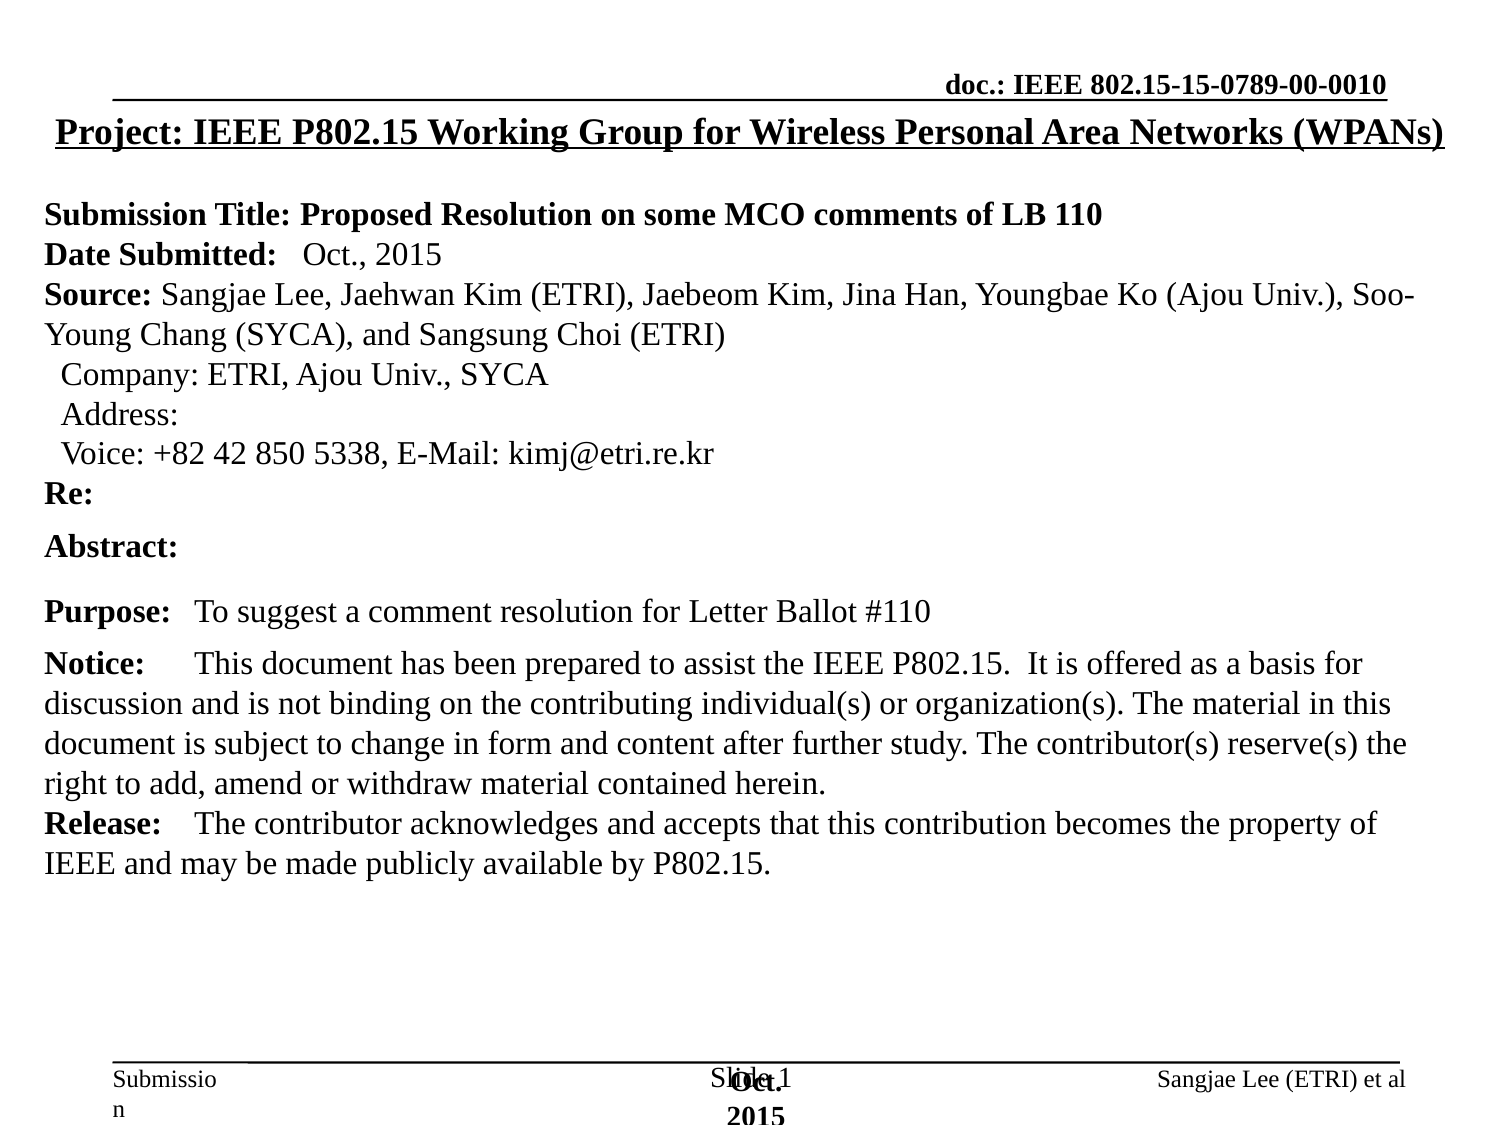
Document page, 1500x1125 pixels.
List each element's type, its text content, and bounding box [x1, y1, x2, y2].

text_box Project: IEEE P802.15 Working Group for Wireless Personal Area Networks (WPANs) Submission Title: Proposed Resolution on some MCO comments of LB 110 Date Submitted: Oct., 2015 Source: Sangjae Lee, Jaehwan Kim (ETRI), Jaebeom Kim, Jina Han, Youngbae Ko (Ajou Univ.), Soo-Young Chang (SYCA), and Sangsung Choi (ETRI) Company: ETRI, Ajou Univ., SYCA Address: Voice: +82 42 850 5338, E-Mail: kimj@etri.re.kr Re: Abstract: Purpose: To suggest a comment resolution for Letter Ballot #110 Notice: This document has been prepared to assist the IEEE P802.15. It is offered as a basis for discussion and is not binding on the contributing individual(s) or organization(s). The material in this document is subject to change in form and content after further study. The contributor(s) reserve(s) the right to add, amend or withdraw material contained herein. Release: The contributor acknowledges and accepts that this contribution becomes the property of IEEE and may be made publicly available by P802.15. [29, 99, 1471, 889]
footer Sangjae Lee (ETRI) et al [820, 1061, 1413, 1093]
slide_number Slide 1 [619, 1058, 883, 1095]
